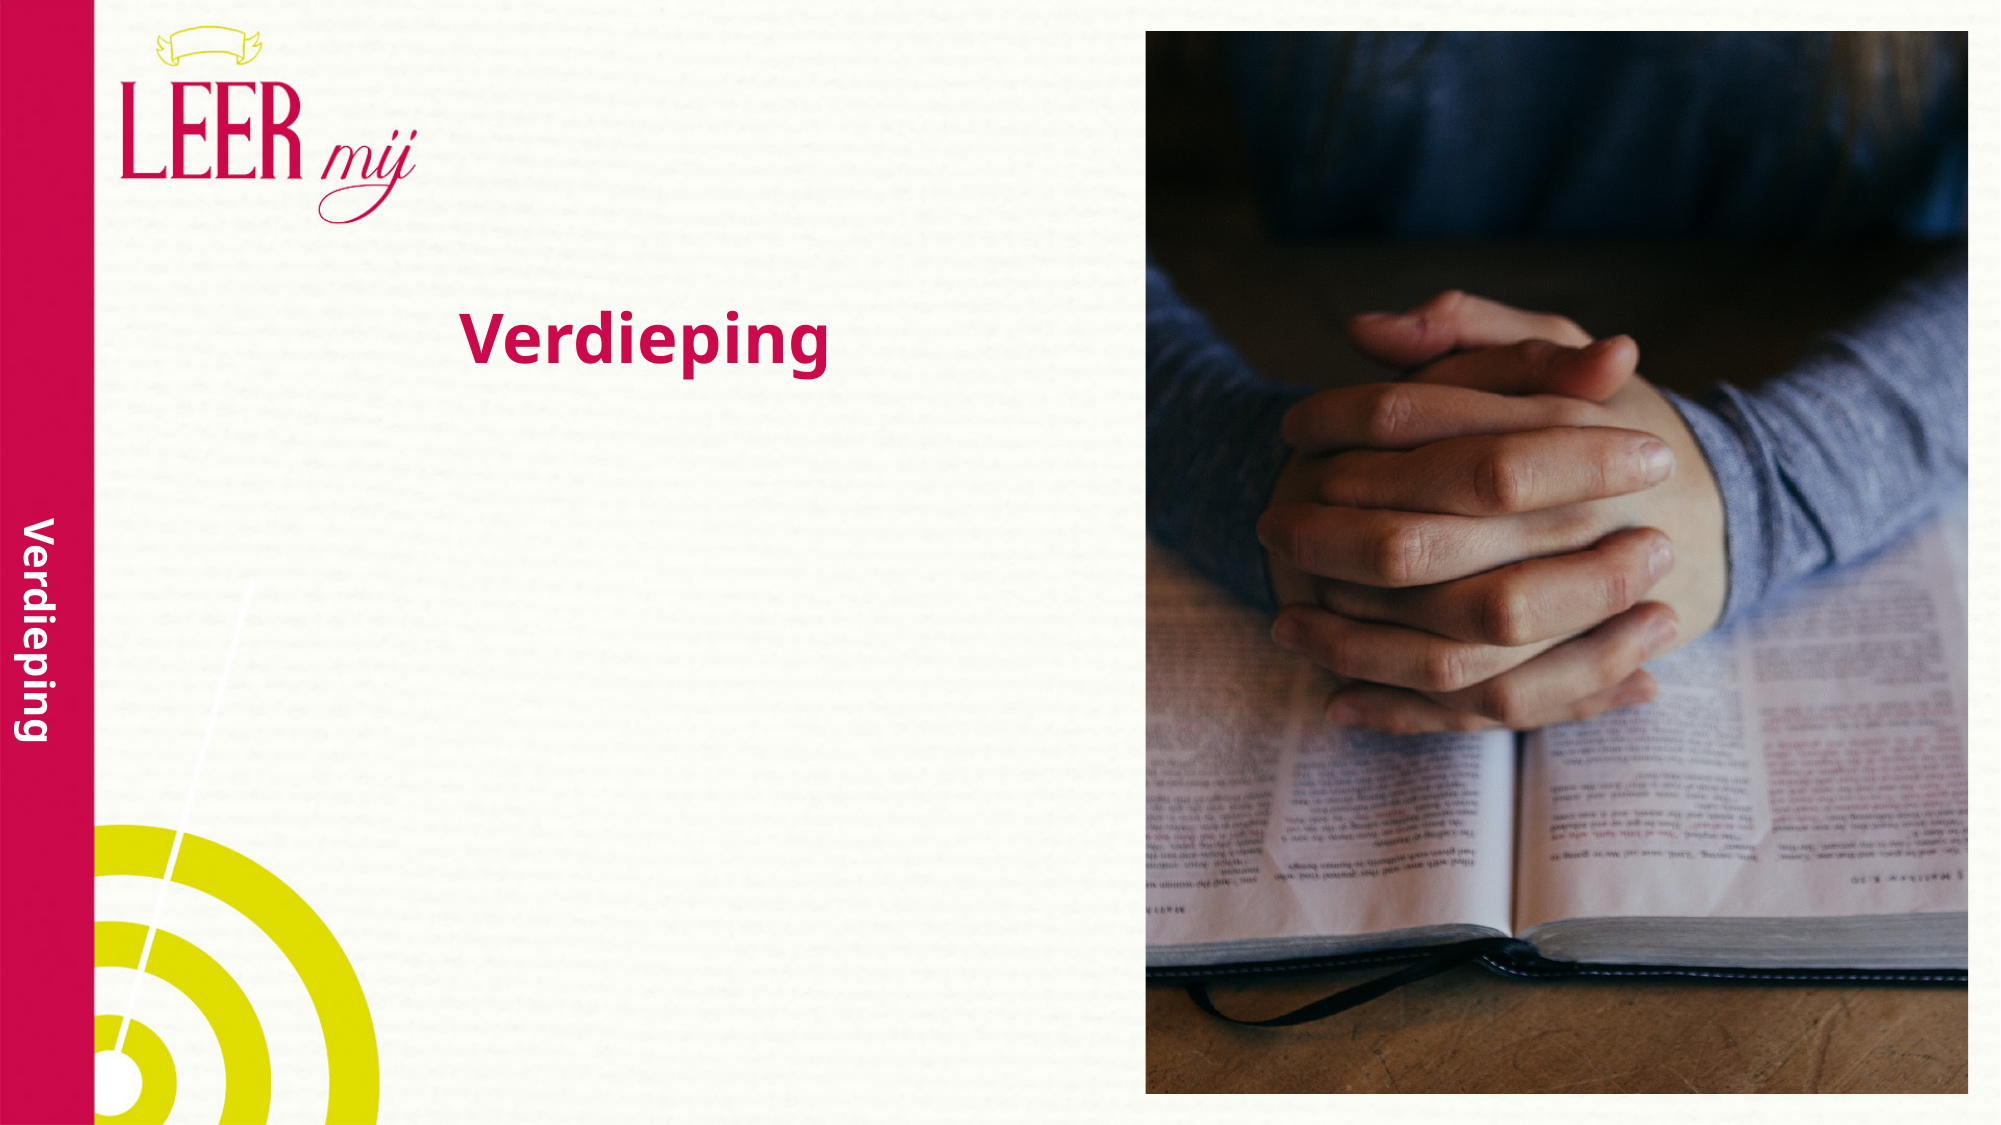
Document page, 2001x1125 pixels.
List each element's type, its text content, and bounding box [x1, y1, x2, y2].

list Verdieping [7, 503, 89, 1094]
title Verdieping [444, 229, 1102, 386]
picture [0, 0, 2001, 1125]
